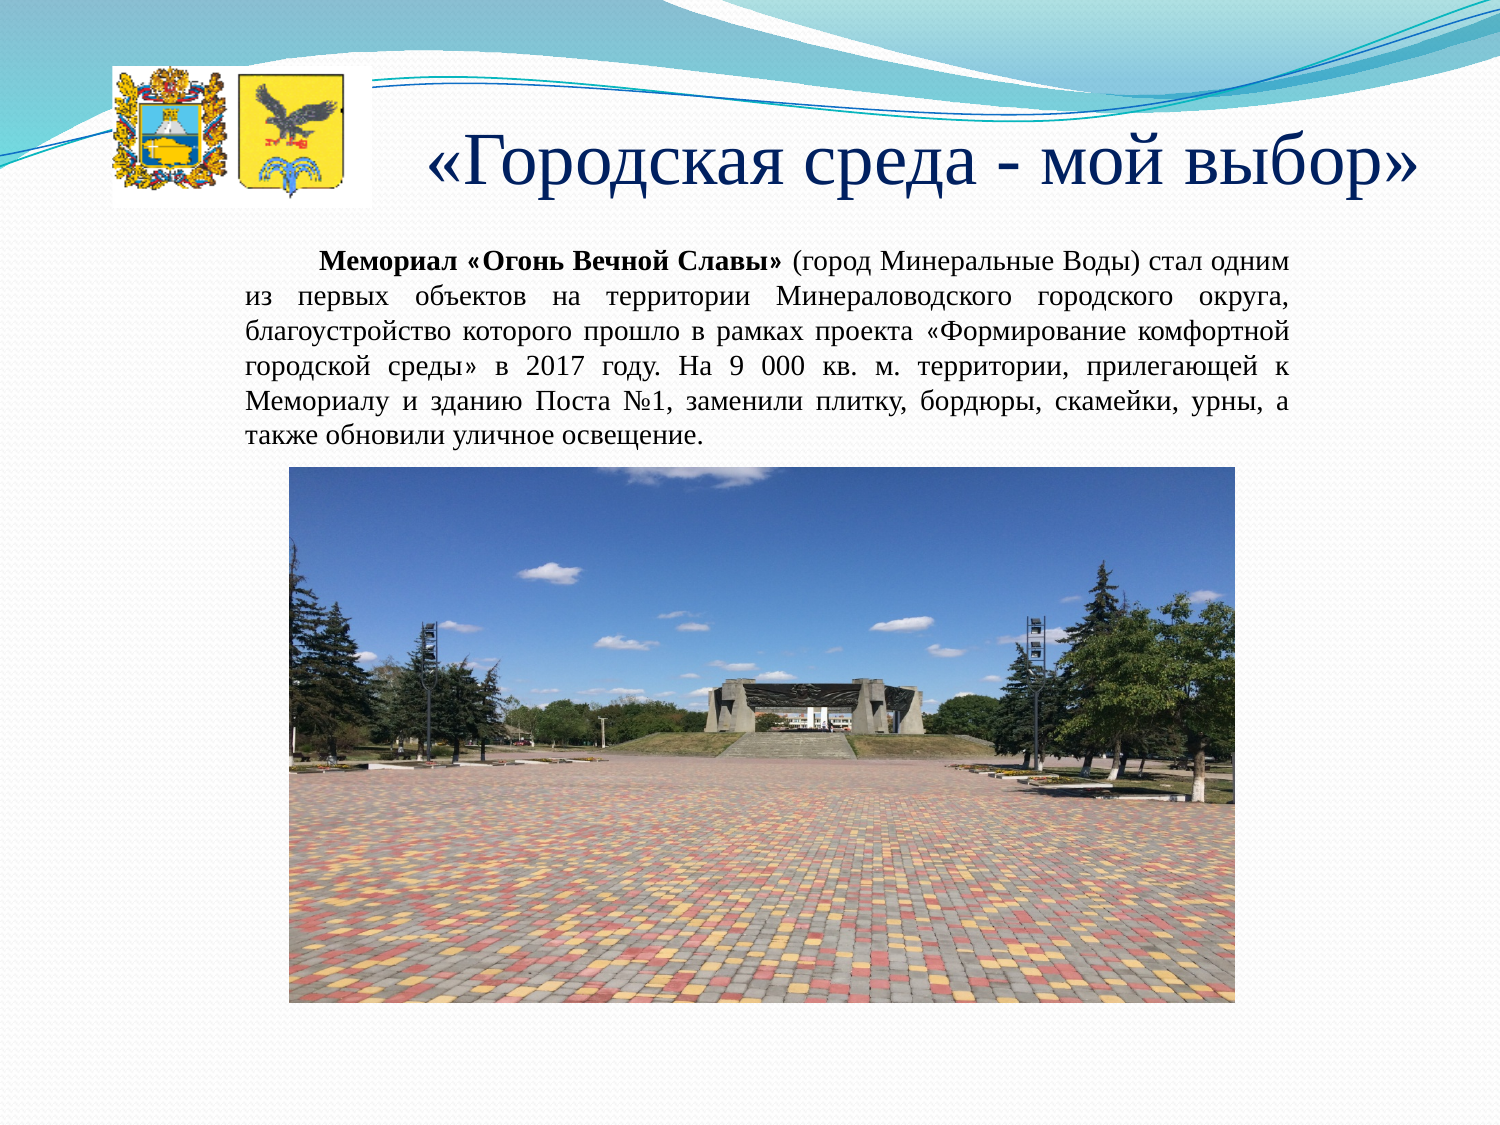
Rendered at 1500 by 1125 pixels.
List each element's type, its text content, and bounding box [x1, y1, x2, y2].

picture [288, 467, 1235, 1003]
text_box Мемориал «Огонь Вечной Славы» (город Минеральные Воды) стал одним из первых объектов на территории Минераловодского городского округа, благоустройство которого прошло в рамках проекта «Формирование комфортной городской среды» в 2017 году. На 9 000 кв. м. территории, прилегающей к Мемориалу и зданию Поста №1, заменили плитку, бордюры, скамейки, урны, а также обновили уличное освещение. [230, 233, 1306, 459]
text_box «Городская среда - мой выбор» [395, 101, 1471, 207]
picture [111, 66, 373, 209]
